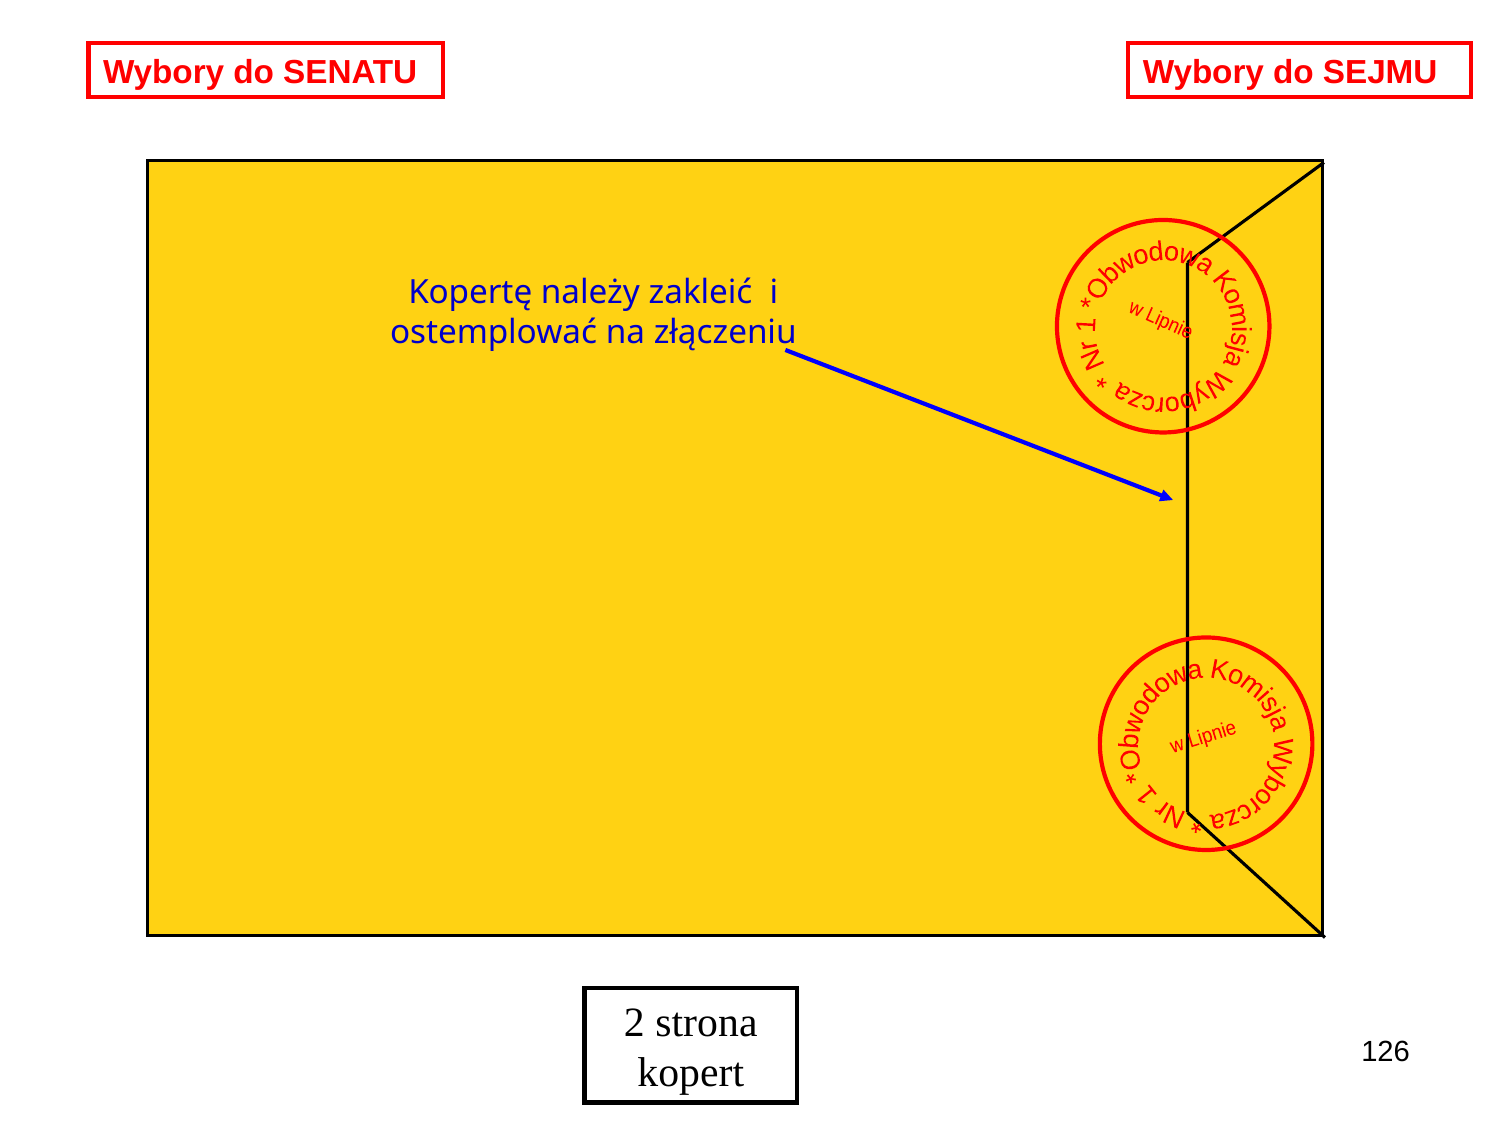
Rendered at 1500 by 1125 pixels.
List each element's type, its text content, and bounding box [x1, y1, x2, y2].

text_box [1099, 637, 1313, 851]
slide_number 126 [1074, 1024, 1426, 1103]
text_box Wybory do SENATU [88, 42, 443, 98]
text_box 2 strona kopert [584, 987, 798, 1103]
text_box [1187, 162, 1326, 938]
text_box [1056, 219, 1270, 433]
text_box Kopertę należy zakleić i ostemplować na złączeniu [362, 262, 825, 357]
text_box Wybory do SEJMU [1128, 42, 1471, 98]
text_box [803, 357, 1173, 502]
text_box [147, 160, 1190, 936]
